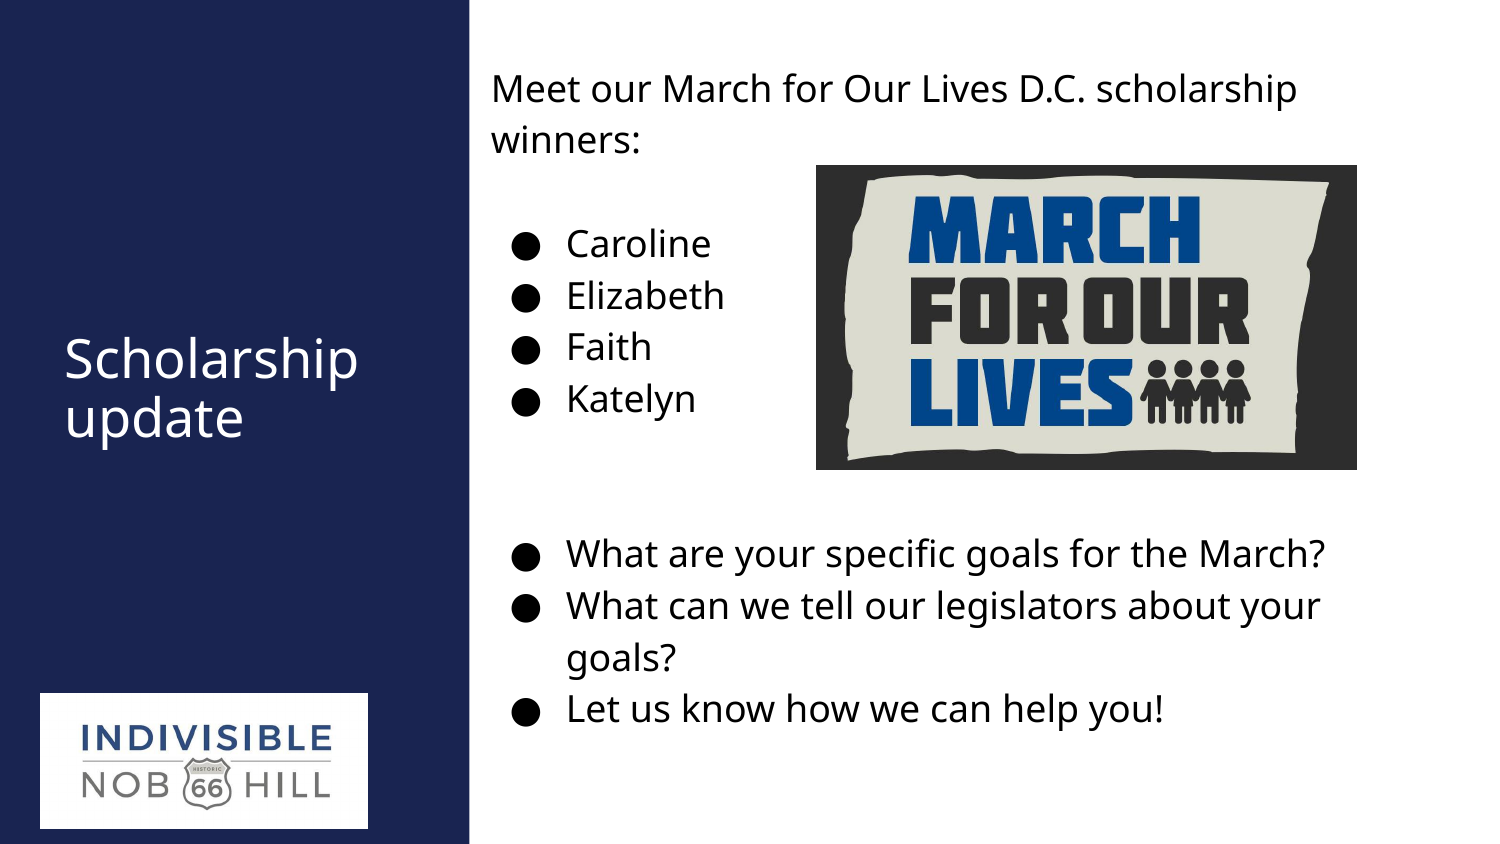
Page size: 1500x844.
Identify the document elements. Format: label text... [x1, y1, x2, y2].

picture [816, 164, 1357, 470]
title Scholarship update [58, 326, 433, 518]
picture [40, 692, 368, 829]
list Meet our March for Our Lives D.C. scholarship winners: Caroline Elizabeth Faith Katelyn What are your specific goals for the March? What can we tell our legislators about your goals? Let us know how we can help you! [485, 52, 1414, 830]
